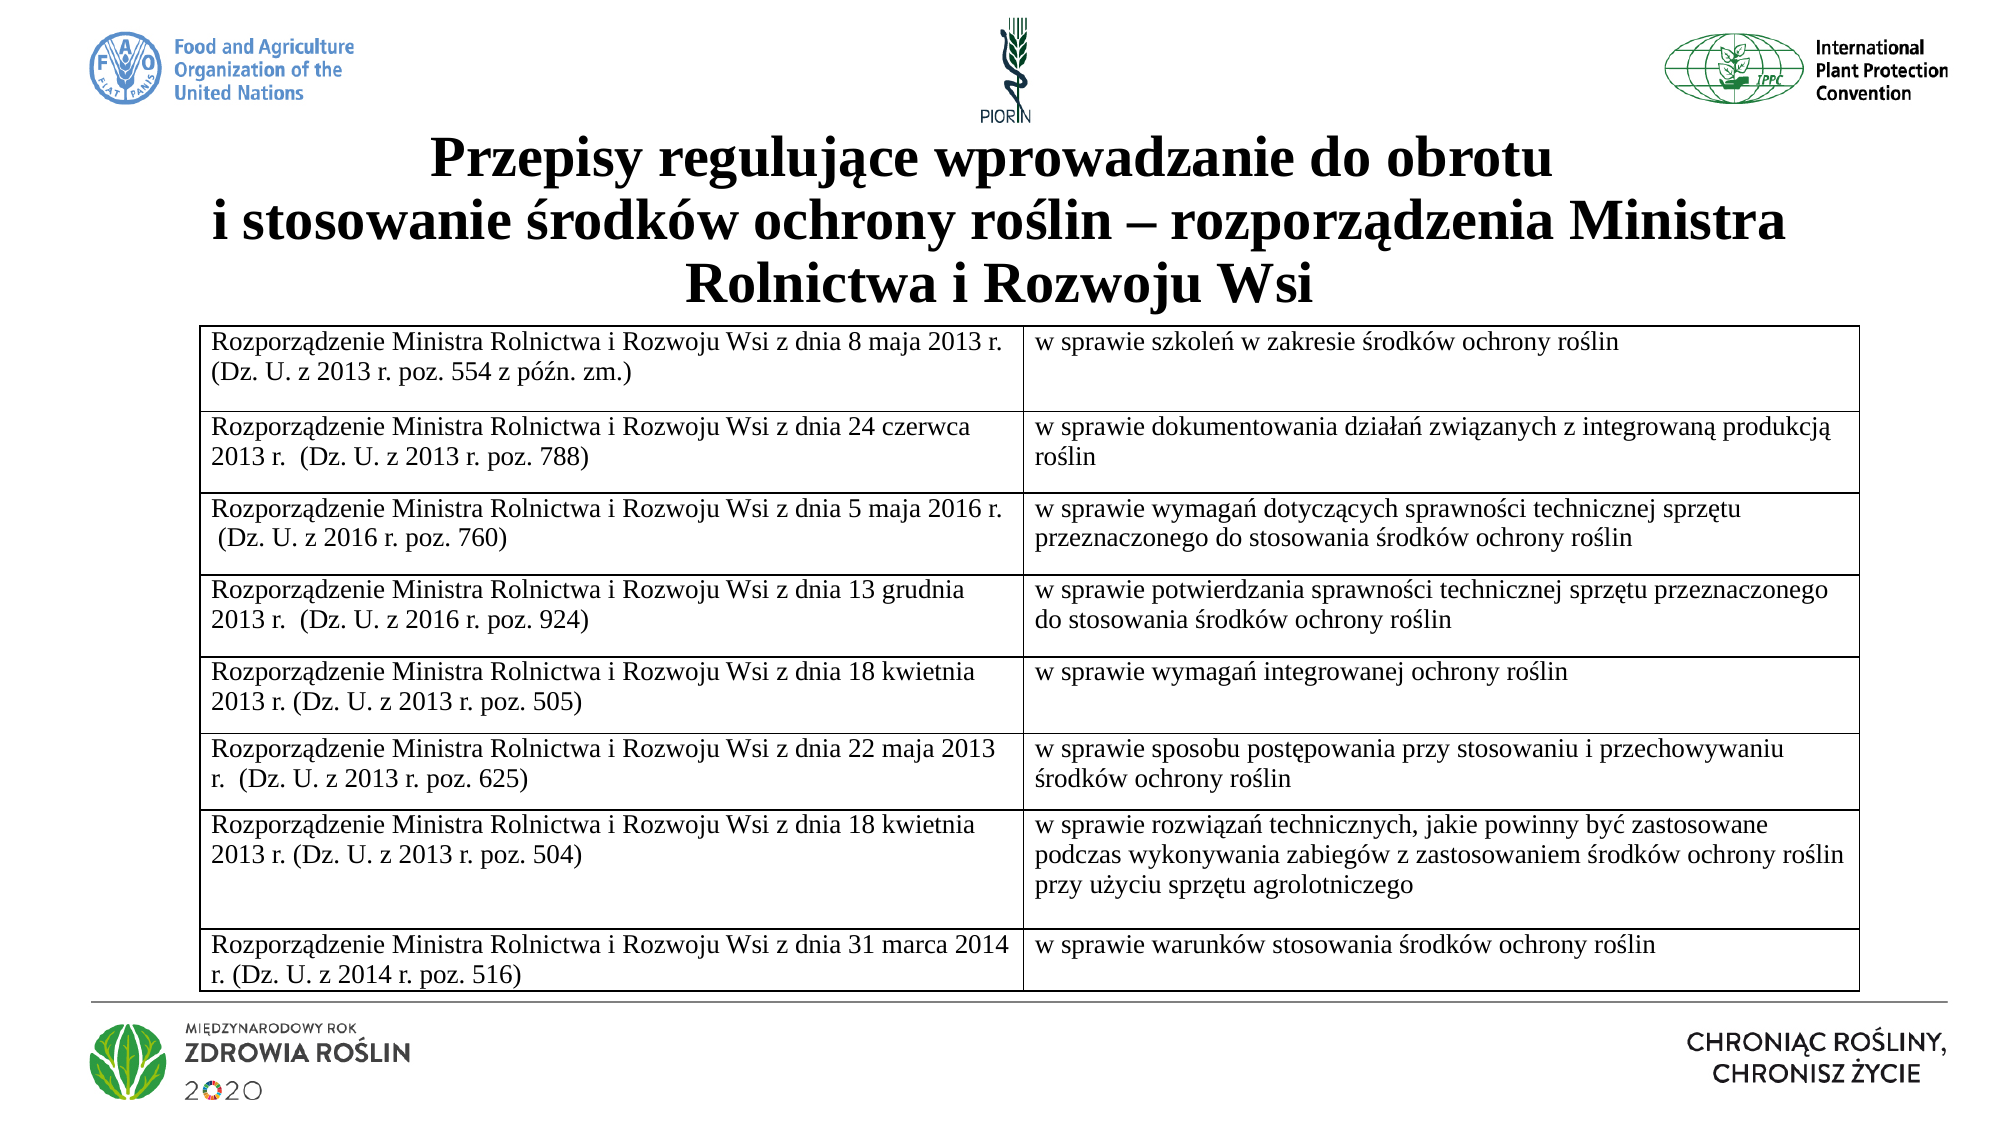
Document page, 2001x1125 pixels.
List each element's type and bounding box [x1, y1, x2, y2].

list [0, 0, 2000, 1125]
